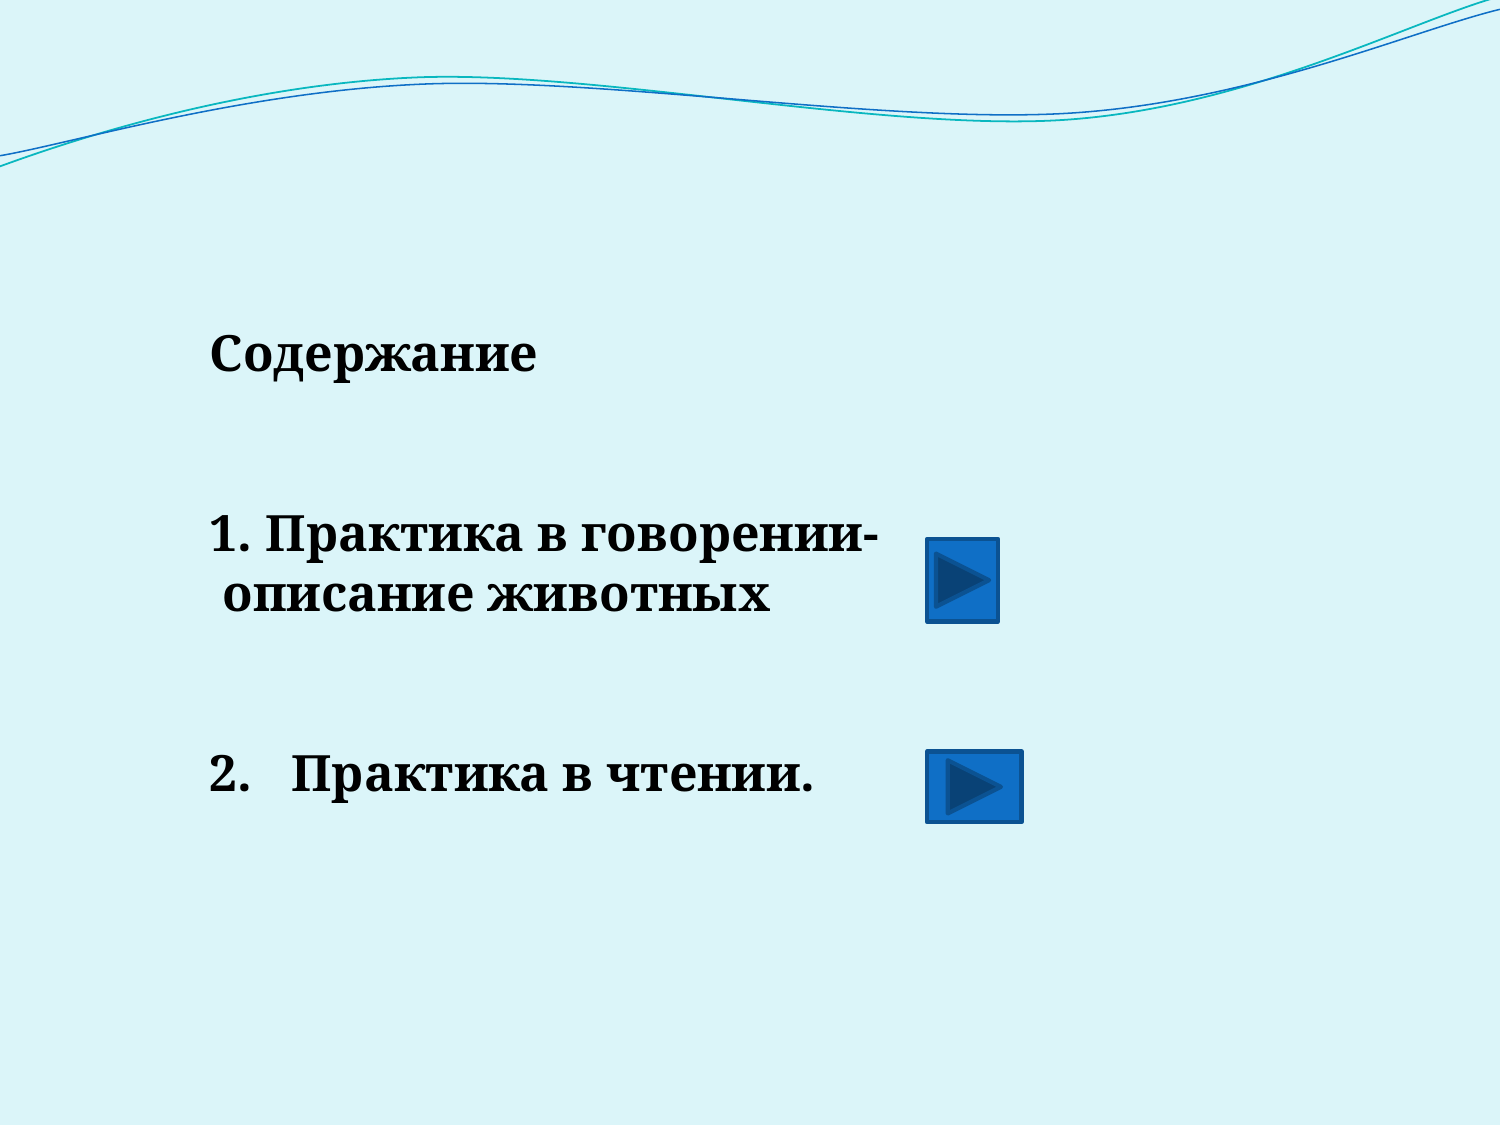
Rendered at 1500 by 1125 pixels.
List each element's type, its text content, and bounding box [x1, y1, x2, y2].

subtitle [0, 140, 1182, 925]
text_box Содержание Практика в говорении- описание животных 2. Практика в чтении. [194, 314, 1329, 810]
text_box [925, 537, 1000, 624]
text_box [925, 749, 1024, 824]
